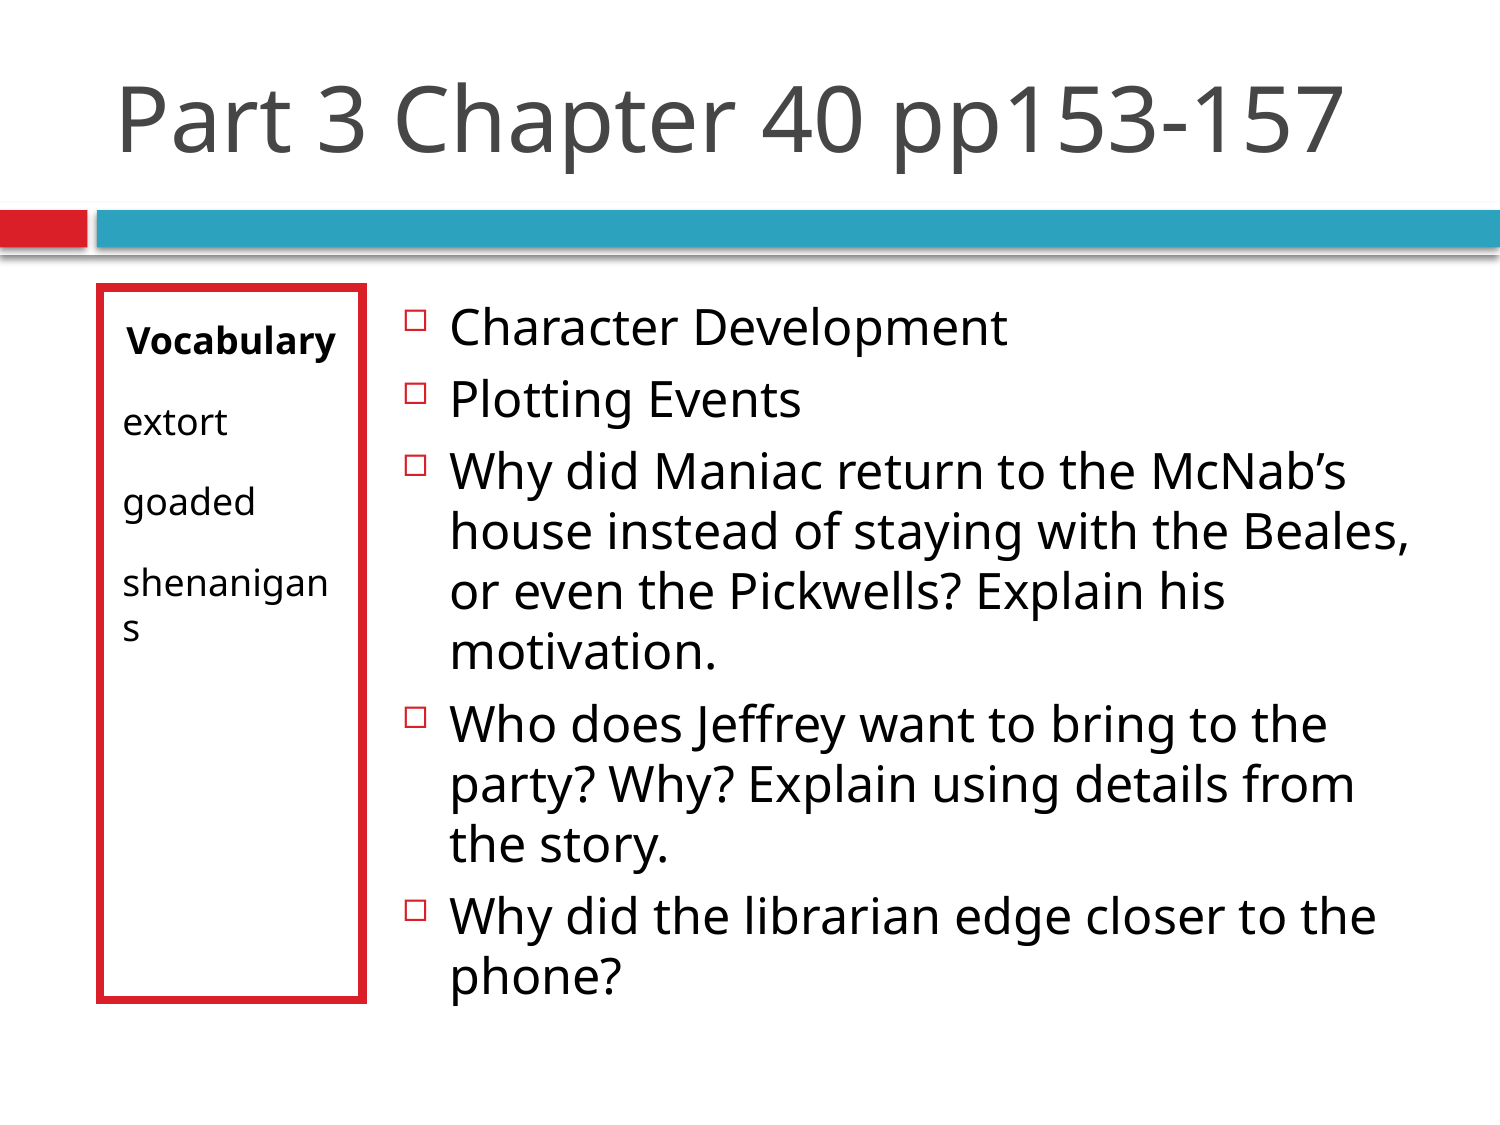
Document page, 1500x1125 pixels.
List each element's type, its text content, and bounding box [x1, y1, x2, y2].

title Part 3 Chapter 40 pp153-157 [99, 44, 1425, 188]
list Vocabulary extort goaded shenanigans [96, 283, 367, 1004]
list Character Development Plotting Events Why did Maniac return to the McNab’s house instead of staying with the Beales, or even the Pickwells? Explain his motivation. Who does Jeffrey want to bring to the party? Why? Explain using details from the story. Why did the librarian edge closer to the phone? [387, 287, 1438, 1013]
